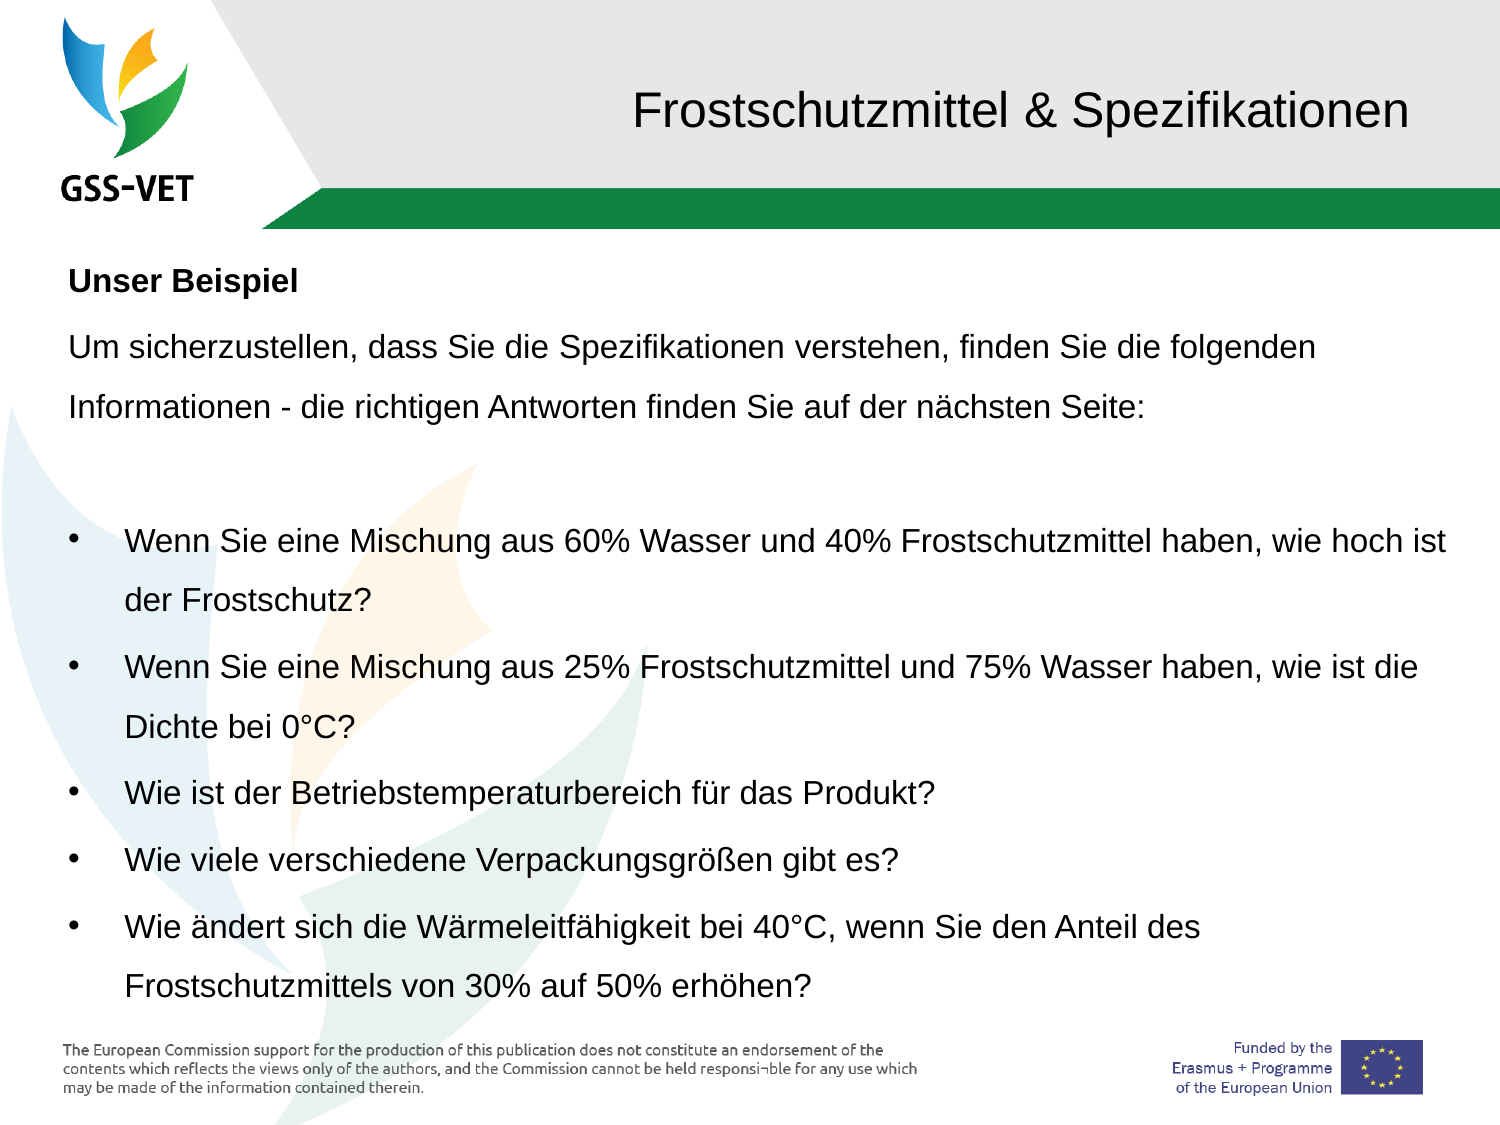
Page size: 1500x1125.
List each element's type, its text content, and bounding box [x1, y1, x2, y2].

list Unser Beispiel Um sicherzustellen, dass Sie die Spezifikationen verstehen, finden Sie die folgenden Informationen - die richtigen Antworten finden Sie auf der nächsten Seite: Wenn Sie eine Mischung aus 60% Wasser und 40% Frostschutzmittel haben, wie hoch ist der Frostschutz? Wenn Sie eine Mischung aus 25% Frostschutzmittel und 75% Wasser haben, wie ist die Dichte bei 0°C? Wie ist der Betriebstemperaturbereich für das Produkt? Wie viele verschiedene Verpackungsgrößen gibt es? Wie ändert sich die Wärmeleitfähigkeit bei 40°C, wenn Sie den Anteil des Frostschutzmittels von 30% auf 50% erhöhen? [53, 231, 1471, 975]
title Frostschutzmittel & Spezifikationen [324, 0, 1425, 185]
picture [0, 0, 1500, 1125]
